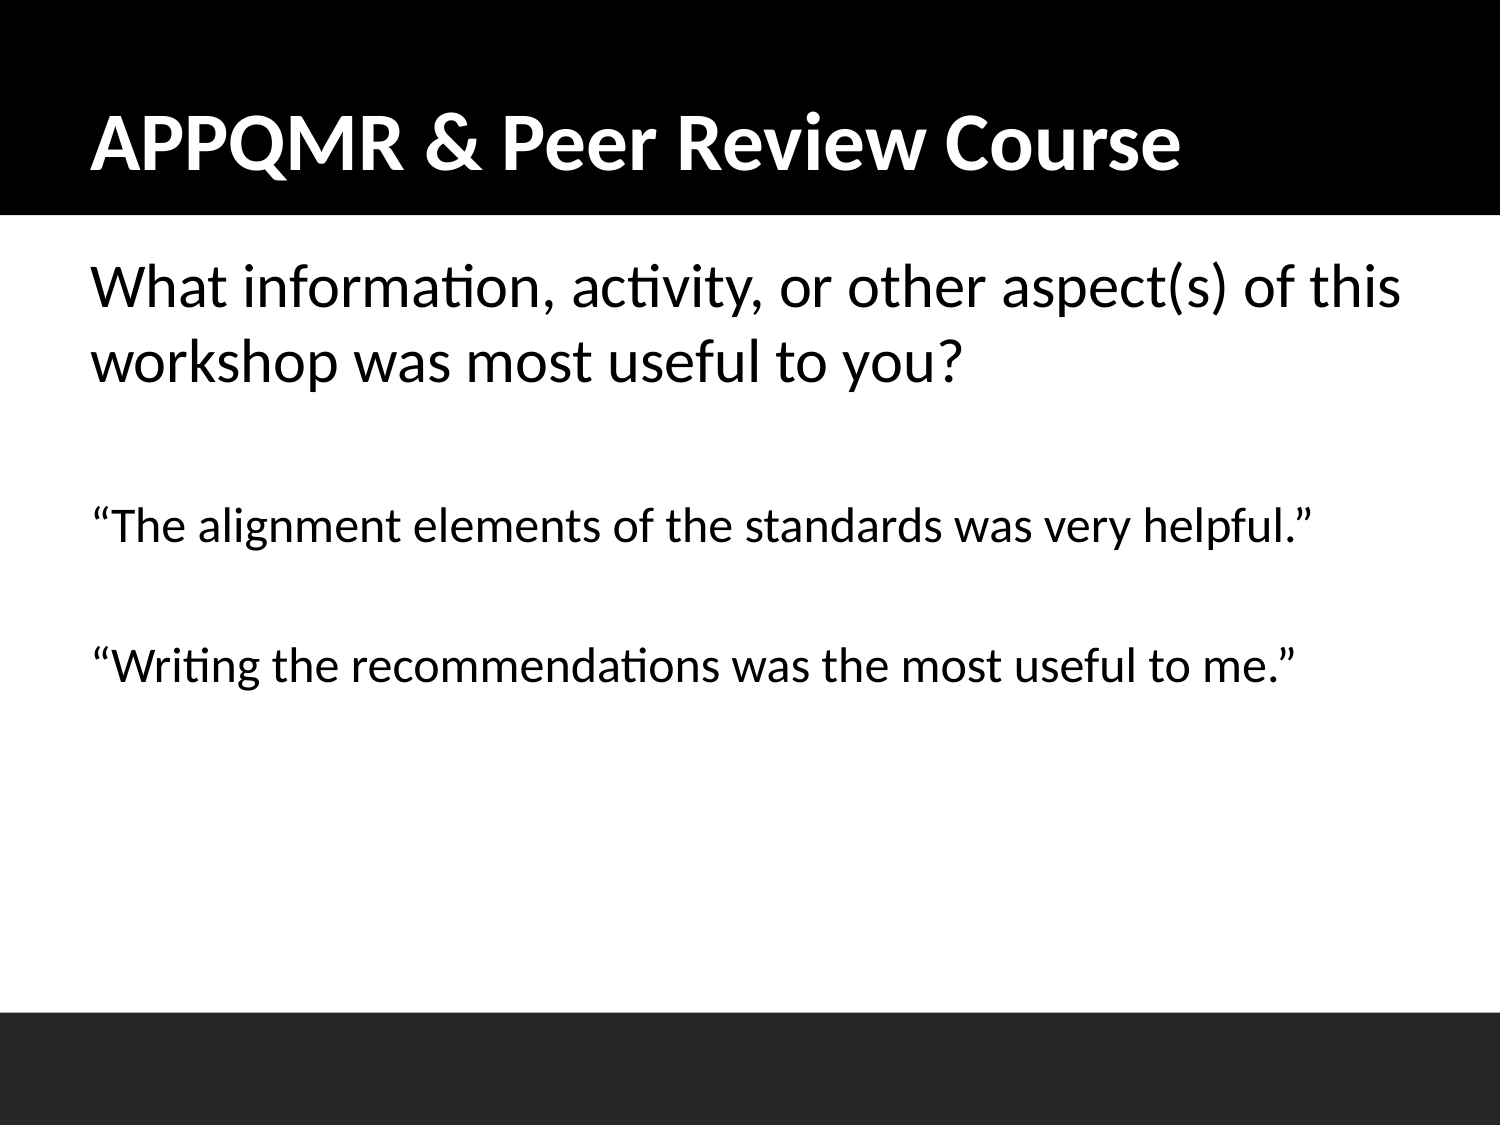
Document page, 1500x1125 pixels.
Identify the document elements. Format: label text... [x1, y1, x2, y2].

title APPQMR & Peer Review Course [75, 50, 1425, 195]
list What information, activity, or other aspect(s) of this workshop was most useful to you? “The alignment elements of the standards was very helpful.” “Writing the recommendations was the most useful to me.” [75, 237, 1425, 988]
